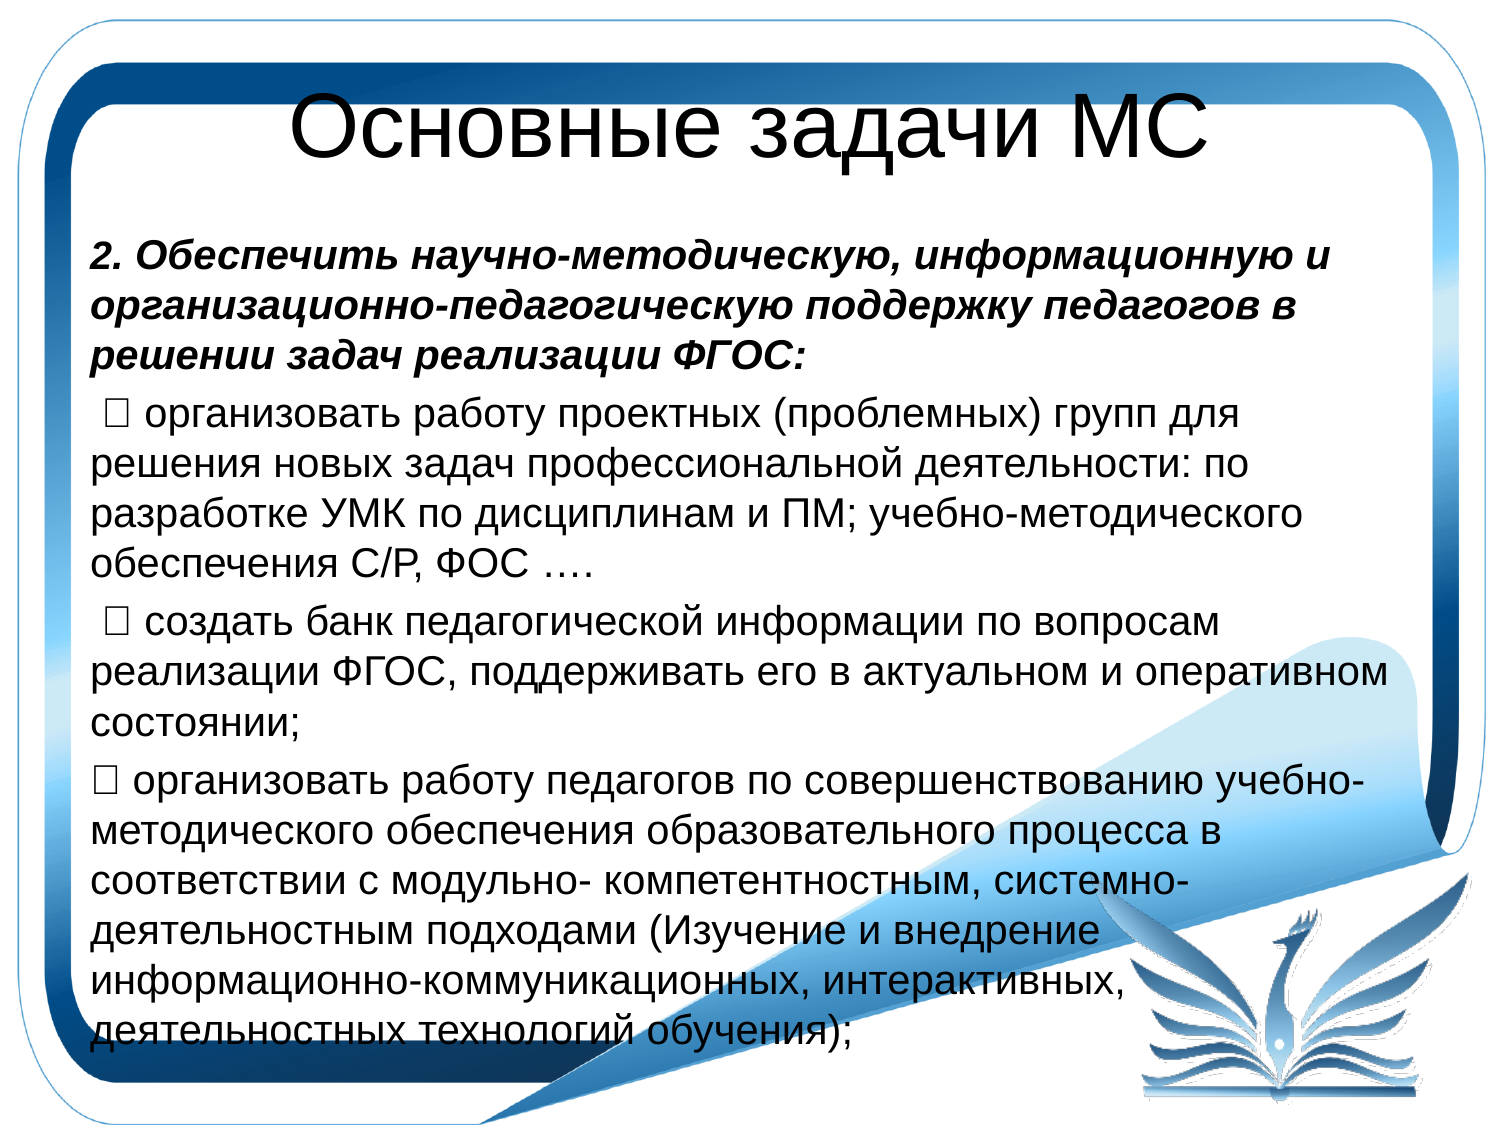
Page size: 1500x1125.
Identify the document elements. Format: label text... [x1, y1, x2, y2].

title Основные задачи МС [75, 45, 1425, 197]
picture [17, 19, 1486, 1125]
list 2. Обеспечить научно-методическую, информационную и организационно-педагогическую поддержку педагогов в решении задач реализации ФГОС:  организовать работу проектных (проблемных) групп для решения новых задач профессиональной деятельности: по разработке УМК по дисциплинам и ПМ; учебно-методического обеспечения С/Р, ФОС ….  создать банк педагогической информации по вопросам реализации ФГОС, поддерживать его в актуальном и оперативном состоянии;  организовать работу педагогов по совершенствованию учебно-методического обеспечения образовательного процесса в соответствии с модульно- компетентностным, системно-деятельностным подходами (Изучение и внедрение информационно-коммуникационных, интерактивных, деятельностных технологий обучения); [75, 219, 1425, 1005]
